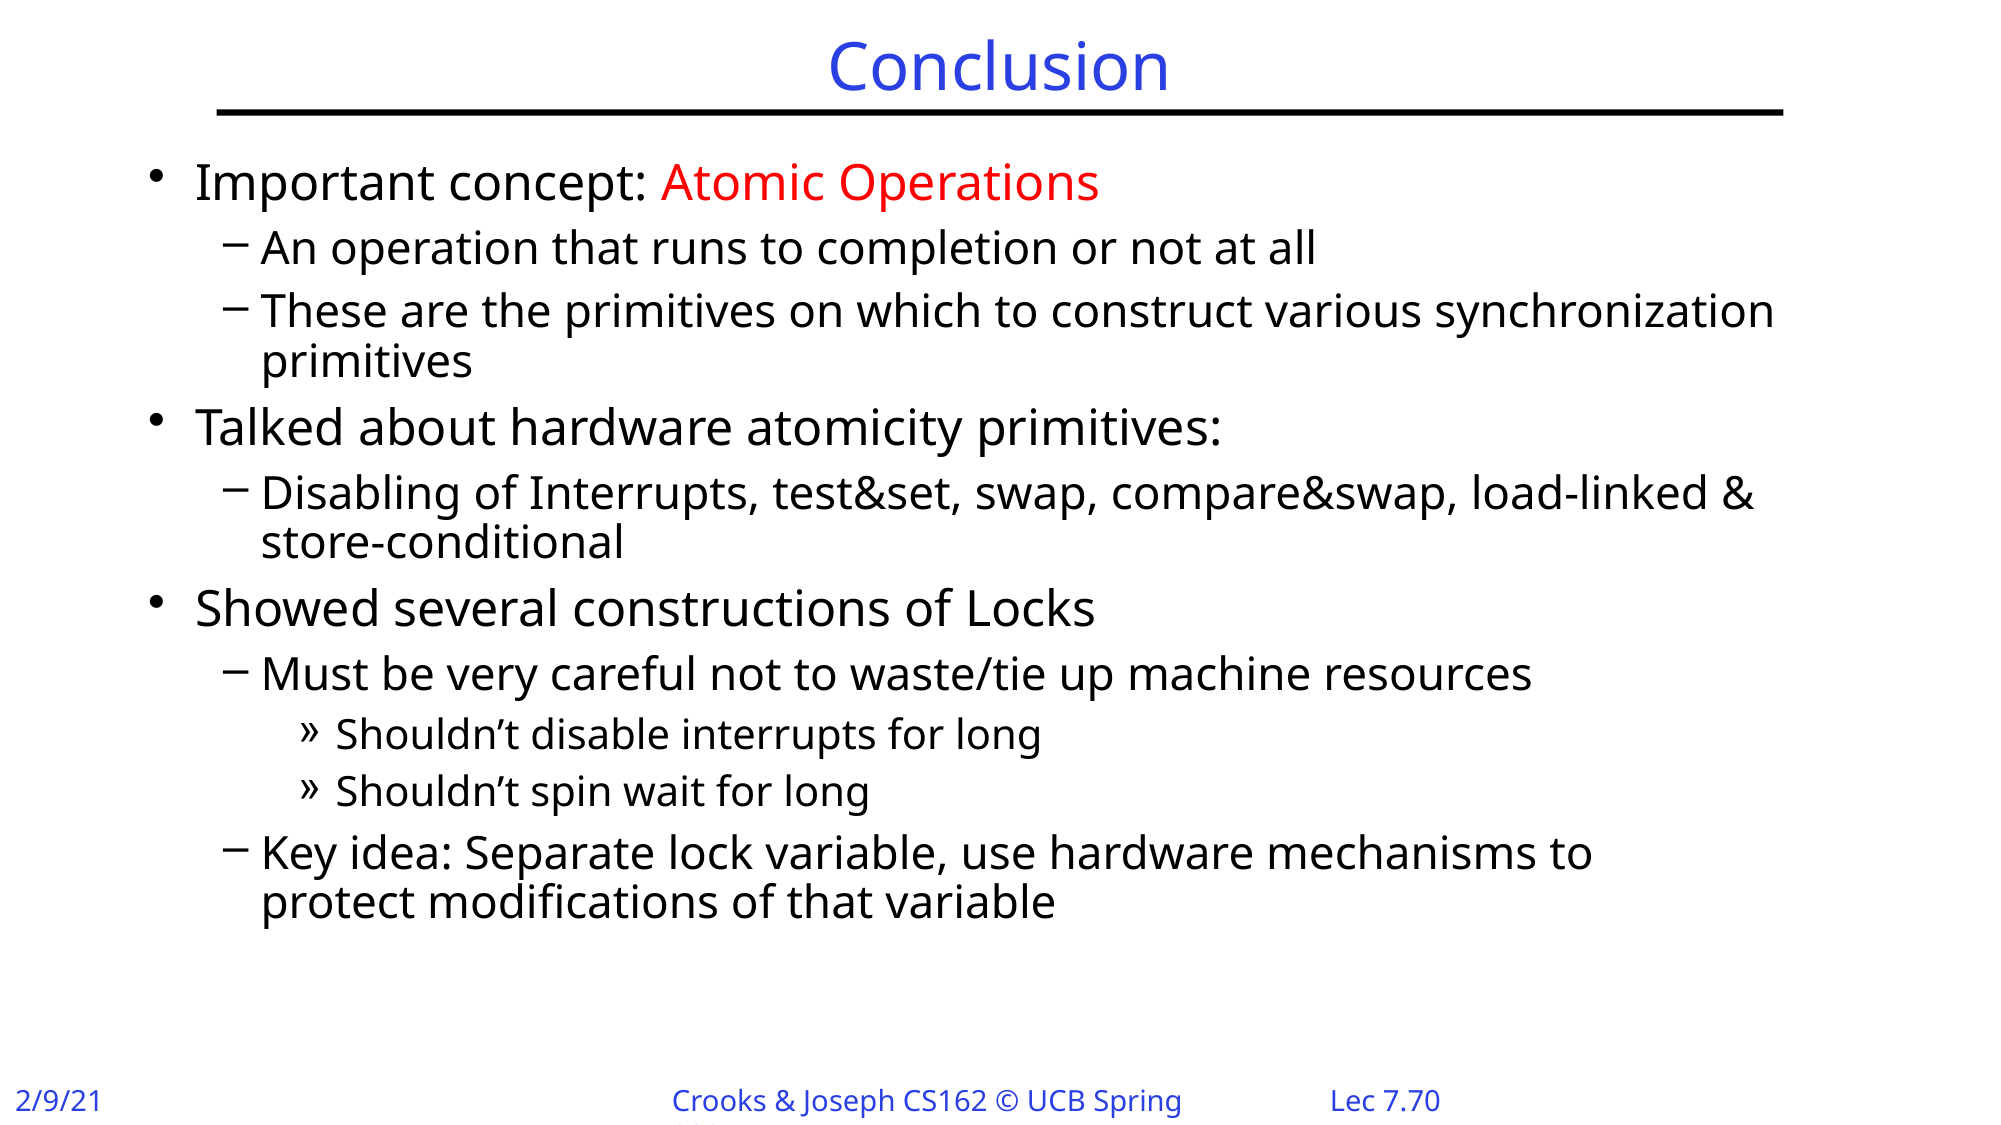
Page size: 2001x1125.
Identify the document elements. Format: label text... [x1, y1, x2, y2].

list Important concept: Atomic Operations An operation that runs to completion or not at all These are the primitives on which to construct various synchronization primitives Talked about hardware atomicity primitives: Disabling of Interrupts, test&set, swap, compare&swap, load-linked & store-conditional Showed several constructions of Locks Must be very careful not to waste/tie up machine resources Shouldn’t disable interrupts for long Shouldn’t spin wait for long Key idea: Separate lock variable, use hardware mechanisms to protect modifications of that variable [133, 149, 1867, 988]
title Conclusion [216, 24, 1784, 113]
